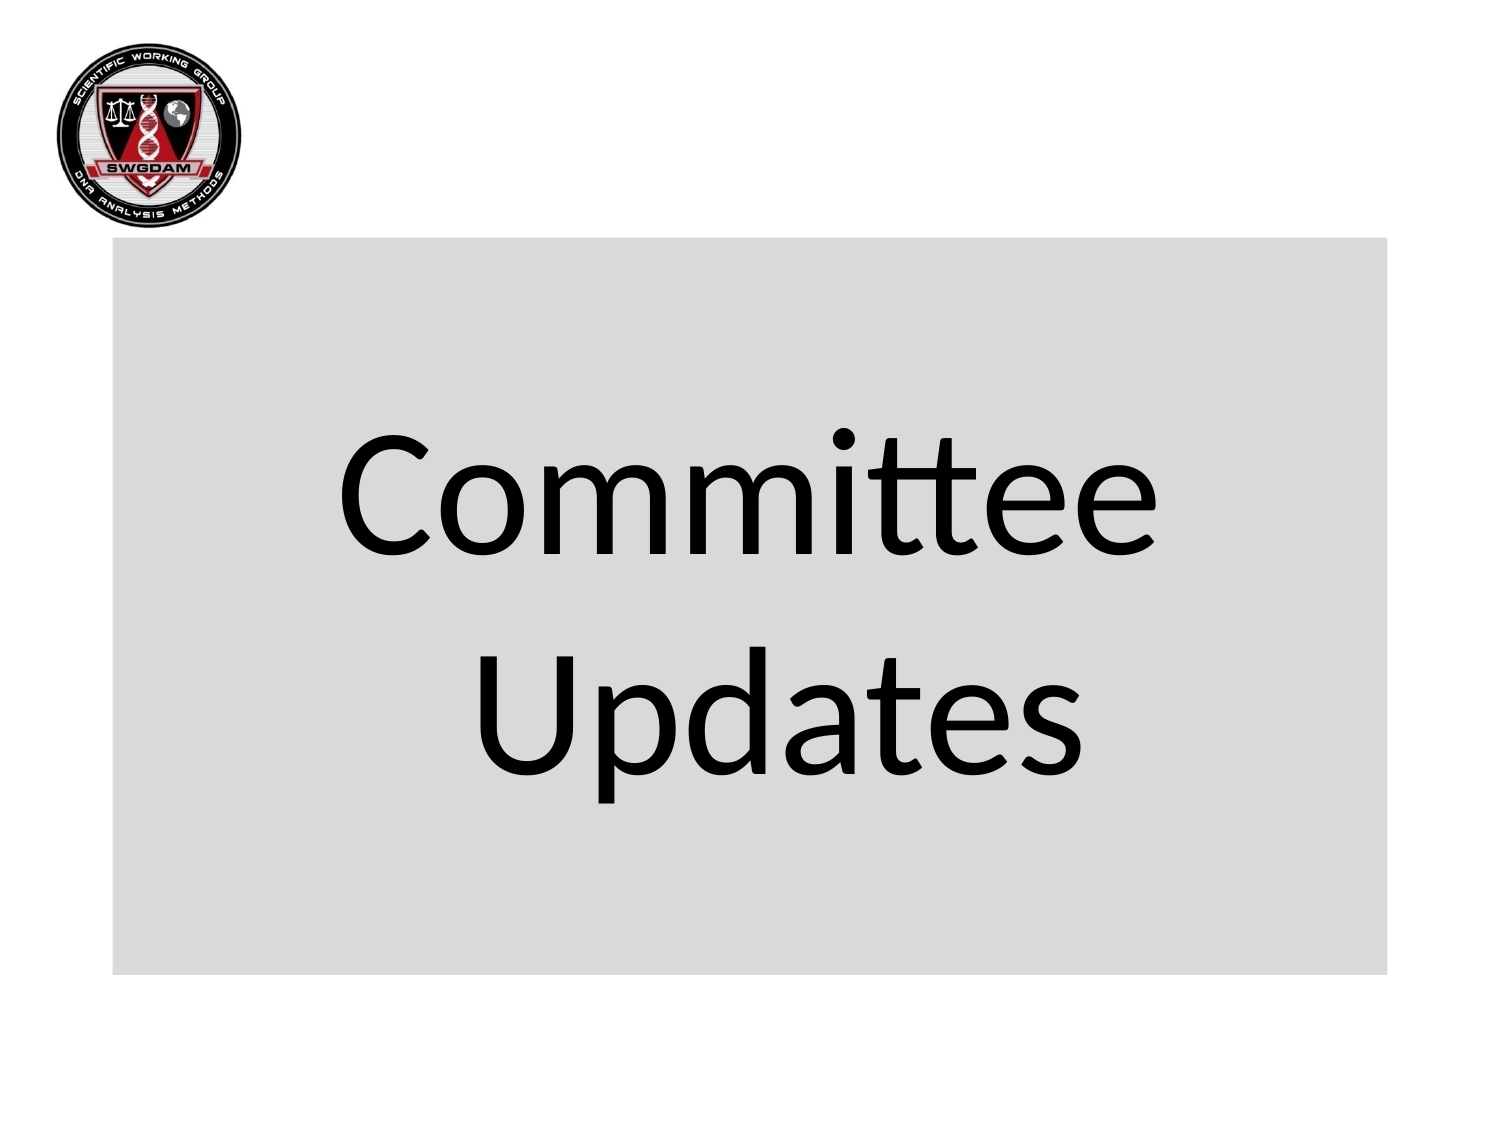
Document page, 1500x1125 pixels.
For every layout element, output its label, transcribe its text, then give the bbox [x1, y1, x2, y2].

picture [50, 37, 246, 233]
list Committee Updates [112, 237, 1388, 975]
